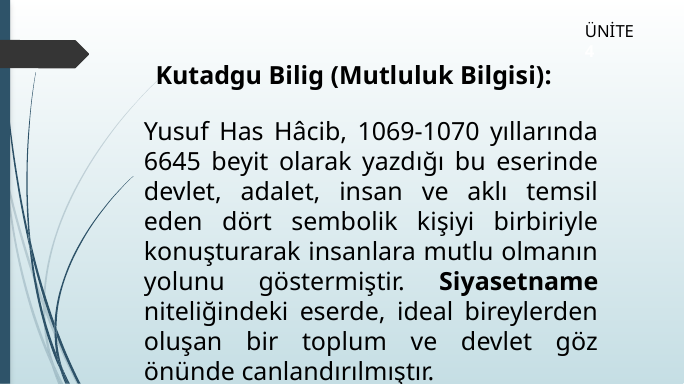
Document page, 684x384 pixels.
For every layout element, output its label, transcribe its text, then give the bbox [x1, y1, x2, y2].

text_box Yusuf Has Hâcib, 1069-1070 yıllarında 6645 beyit olarak yazdığı bu eserinde devlet, adalet, insan ve aklı temsil eden dört sembolik kişiyi birbiriyle konuşturarak insanlara mutlu olmanın yolunu göstermiştir. Siyasetname niteliğindeki eserde, ideal bireylerden oluşan bir toplum ve devlet göz önünde canlandırılmıştır. [129, 108, 614, 384]
text_box Kutadgu Bilig (Mutluluk Bilgisi): [140, 51, 578, 97]
text_box ÜNİTE 4 [578, 17, 661, 65]
